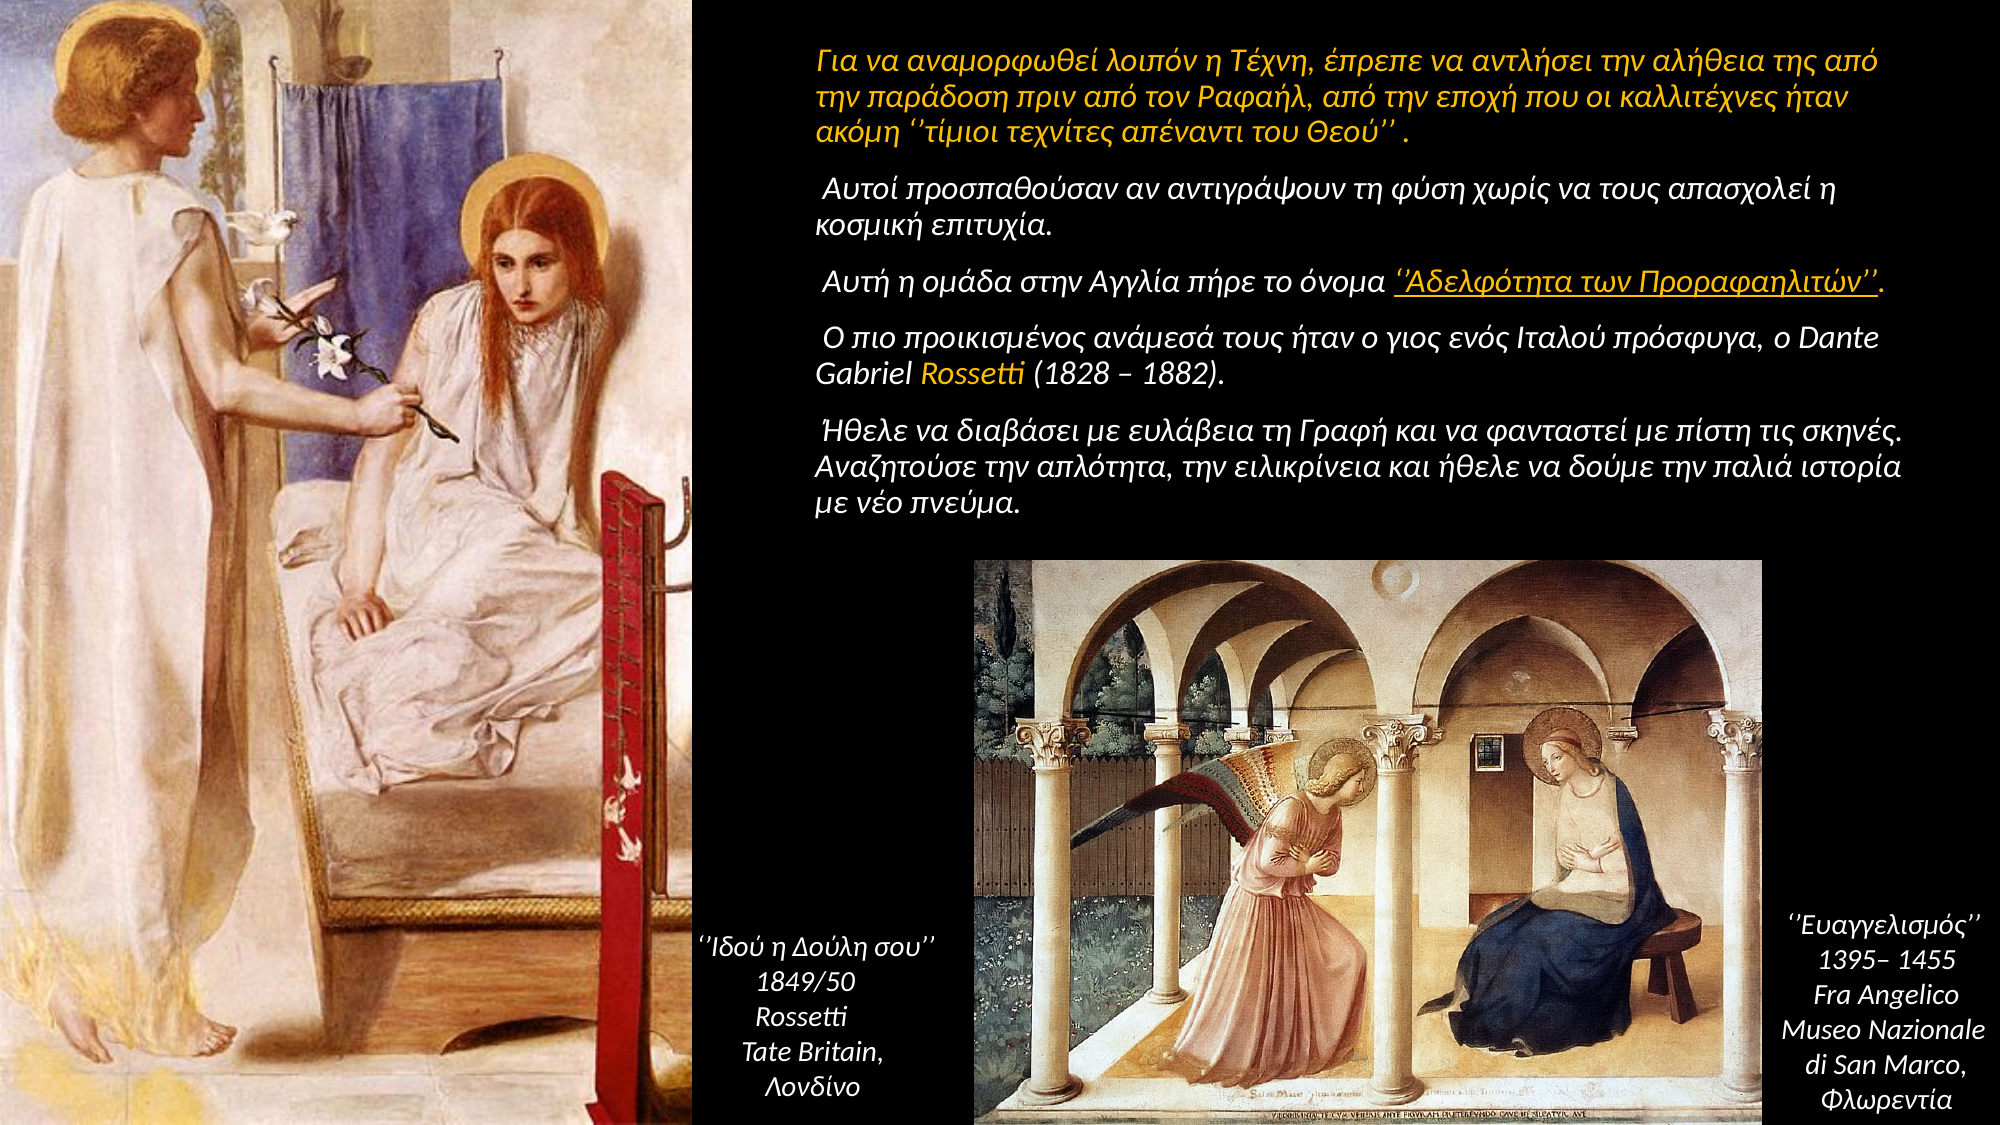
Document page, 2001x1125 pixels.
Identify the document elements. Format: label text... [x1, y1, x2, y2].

text_box ‘’Ιδού η Δούλη σου’’ 1849/50 Rossetti Tate Britain, Λονδίνο [692, 919, 951, 1125]
text_box ‘’Eυαγγελισμός’’ 1395– 1455 Fra Angelico Museo Nazionale di San Marco, Φλωρεντία [1762, 897, 2000, 1123]
picture [974, 560, 1762, 1125]
picture [0, 0, 692, 1125]
list Για να αναμορφωθεί λοιπόν η Τέχνη, έπρεπε να αντλήσει την αλήθεια της από την παράδοση πριν από τον Ραφαήλ, από την εποχή που οι καλλιτέχνες ήταν ακόμη ‘’τίμιοι τεχνίτες απέναντι του Θεού’’ . Αυτοί προσπαθούσαν αν αντιγράψουν τη φύση χωρίς να τους απασχολεί η κοσμική επιτυχία. Αυτή η ομάδα στην Αγγλία πήρε το όνομα ‘’Αδελφότητα των Προραφαηλιτών’’. Ο πιο προικισμένος ανάμεσά τους ήταν ο γιος ενός Ιταλού πρόσφυγα, o Dante Gabriel Rossetti (1828 – 1882). Ήθελε να διαβάσει με ευλάβεια τη Γραφή και να φανταστεί με πίστη τις σκηνές. Αναζητούσε την απλότητα, την ειλικρίνεια και ήθελε να δούμε την παλιά ιστορία με νέο πνεύμα. [762, 35, 1940, 629]
